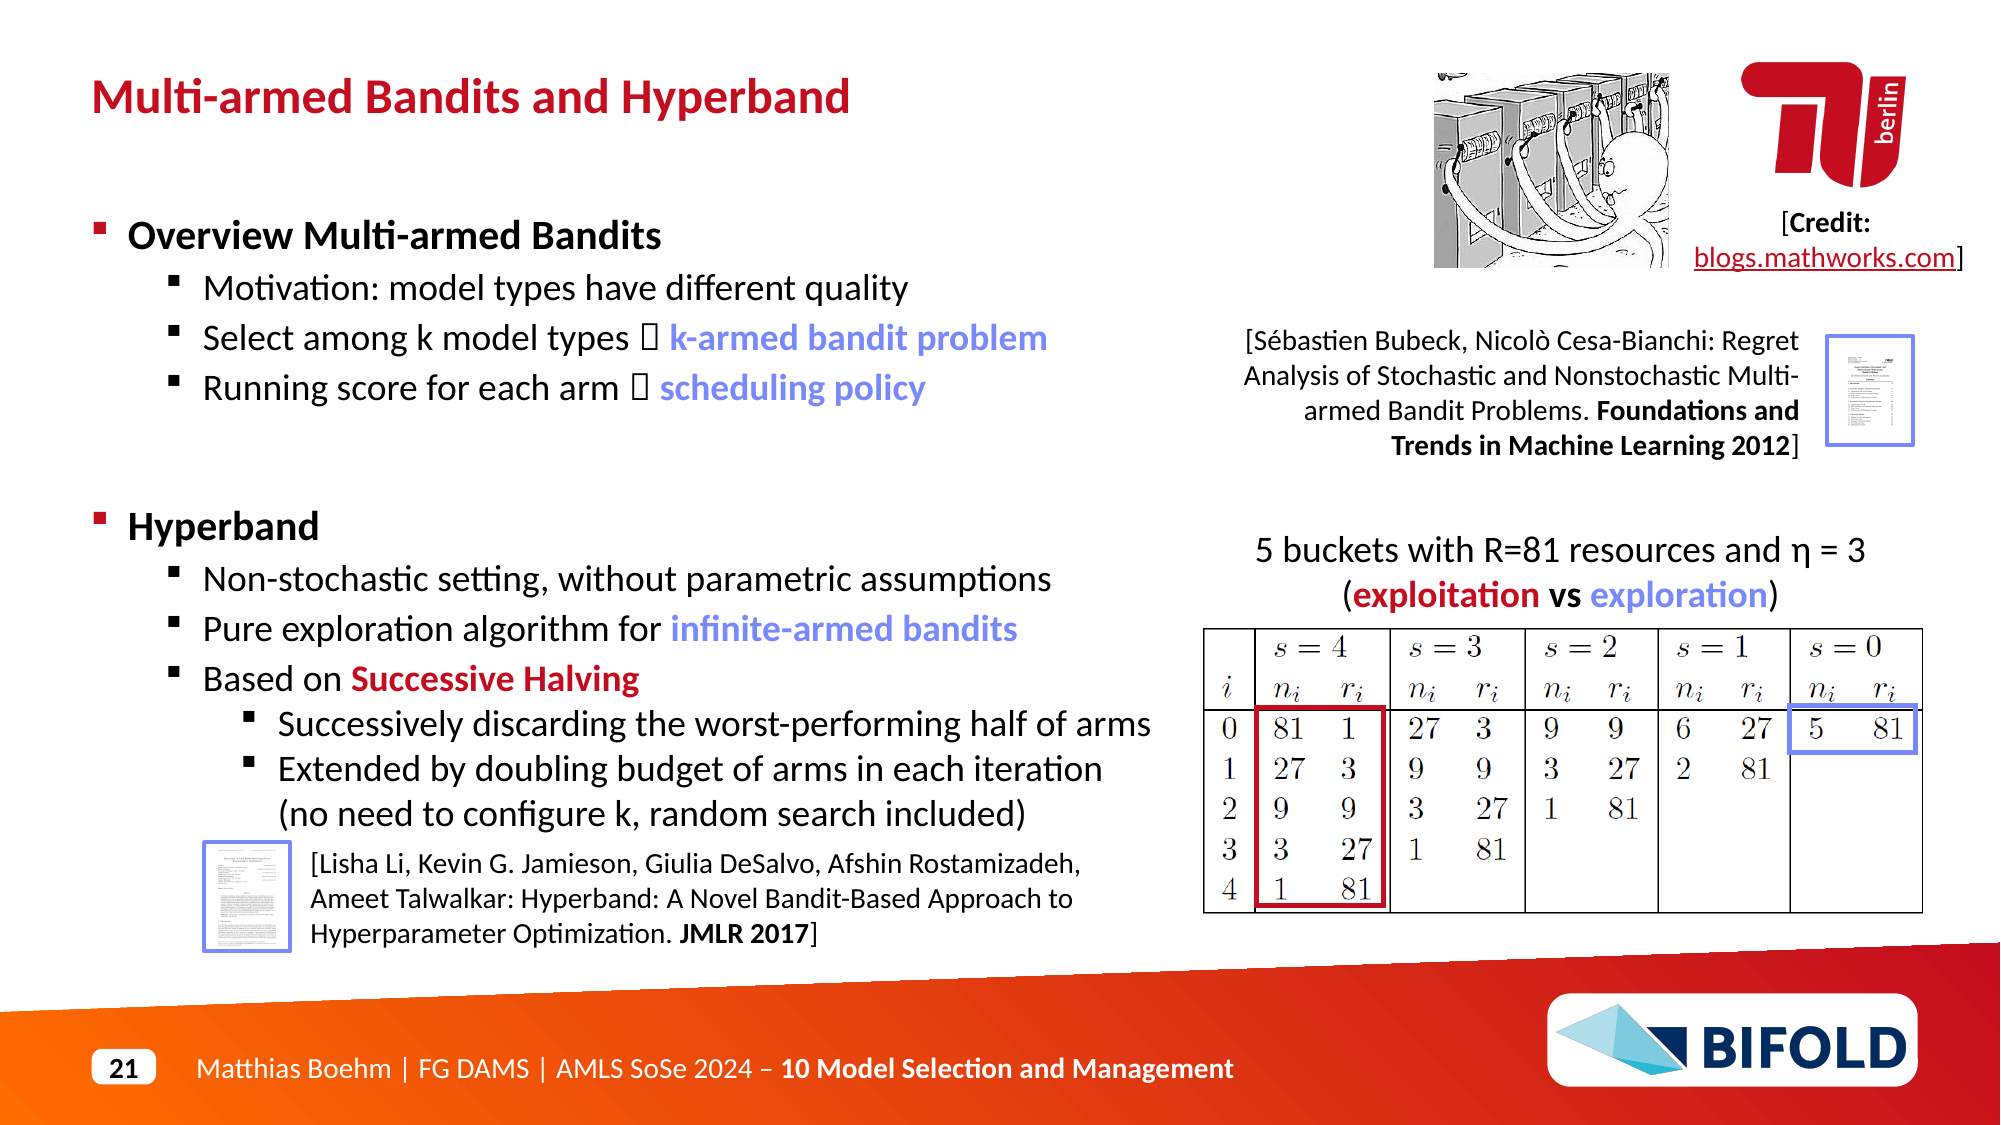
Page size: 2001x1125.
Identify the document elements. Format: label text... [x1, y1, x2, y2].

picture [1434, 73, 1669, 268]
text_box [Credit: blogs.mathworks.com] [1674, 195, 1985, 281]
picture [1194, 619, 1935, 923]
text_box [Sébastien Bubeck, Nicolò Cesa-Bianchi: Regret Analysis of Stochastic and Nonstochastic Multi-armed Bandit Problems. Foundations and Trends in Machine Learning 2012] [1233, 314, 1800, 469]
picture [1741, 62, 1906, 188]
list Overview Multi-armed Bandits Motivation: model types have different quality Select among k model types  k-armed bandit problem Running score for each arm  scheduling policy Hyperband Non-stochastic setting, without parametric assumptions Pure exploration algorithm for infinite-armed bandits Based on Successive Halving Successively discarding the worst-performing half of arms Extended by doubling budget of arms in each iteration (no need to configure k, random search included) [90, 208, 1908, 948]
text_box 5 buckets with R=81 resources and η = 3 (exploitation vs exploration) [1210, 517, 1911, 619]
picture [1556, 1004, 1906, 1075]
list Multi-armed Bandits and Hyperband [91, 65, 1455, 183]
picture [1829, 337, 1911, 444]
text_box [Lisha Li, Kevin G. Jamieson, Giulia DeSalvo, Afshin Rostamizadeh, Ameet Talwalkar: Hyperband: A Novel Bandit-Based Approach to Hyperparameter Optimization. JMLR 2017] [310, 837, 1093, 957]
picture [206, 844, 288, 950]
